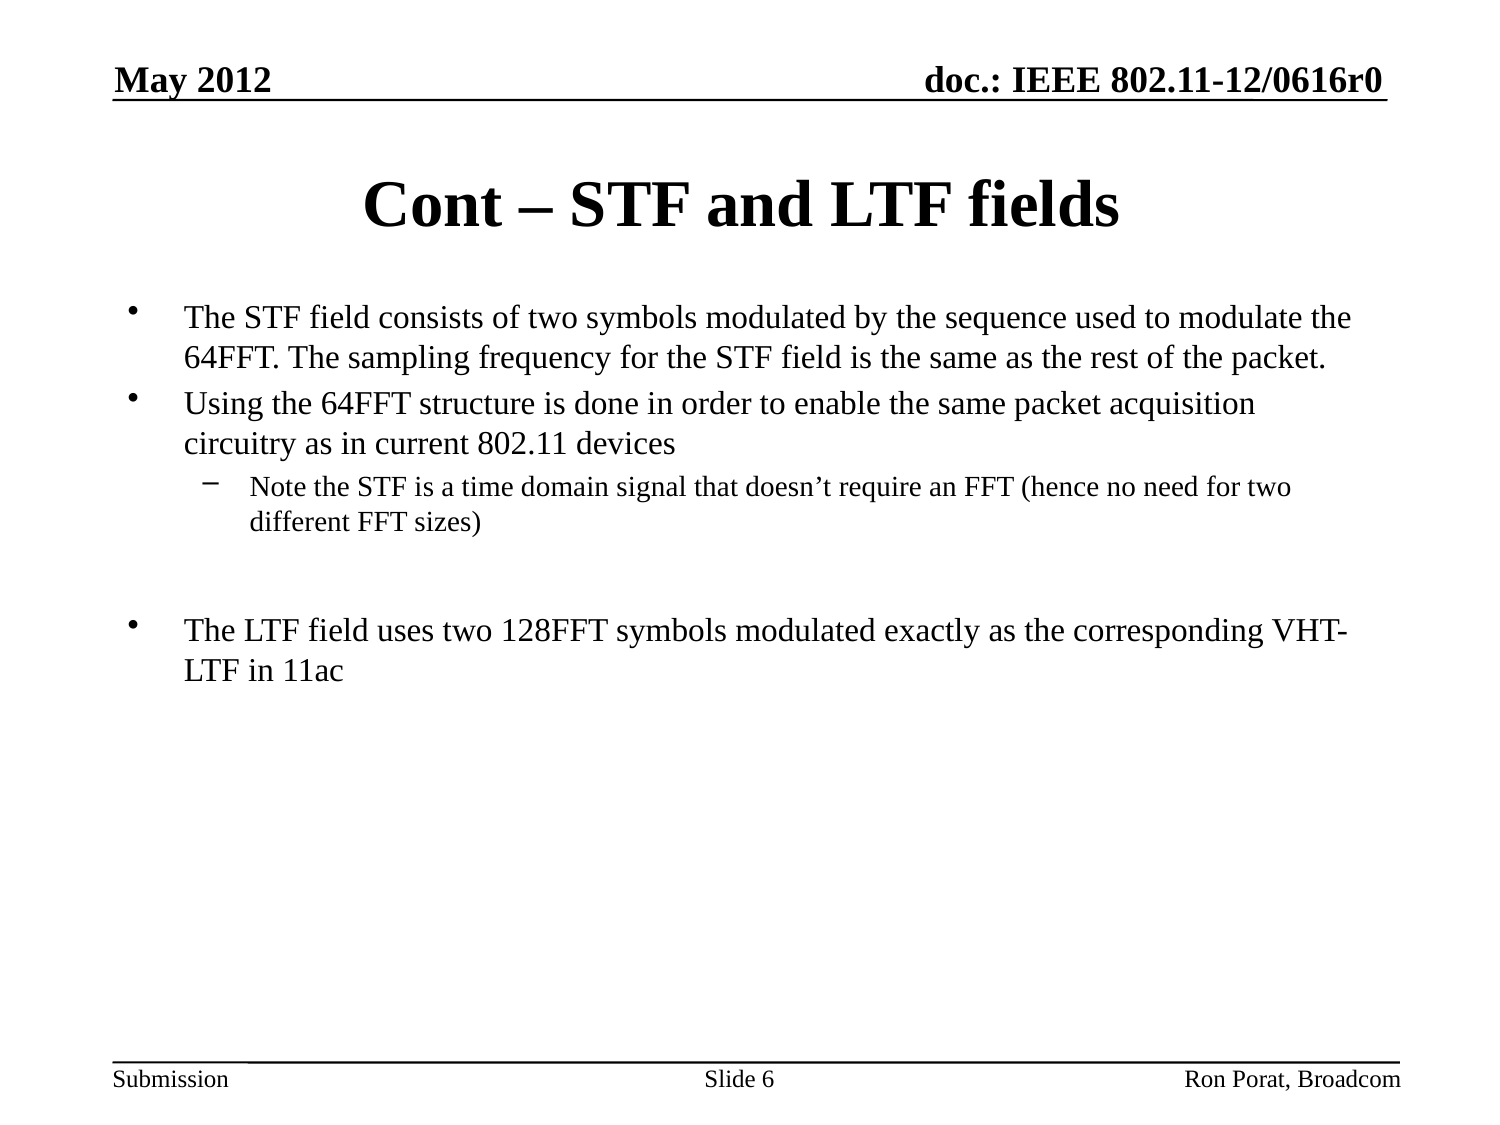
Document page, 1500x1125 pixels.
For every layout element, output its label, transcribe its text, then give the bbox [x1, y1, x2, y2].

list The STF field consists of two symbols modulated by the sequence used to modulate the 64FFT. The sampling frequency for the STF field is the same as the rest of the packet. Using the 64FFT structure is done in order to enable the same packet acquisition circuitry as in current 802.11 devices Note the STF is a time domain signal that doesn’t require an FFT (hence no need for two different FFT sizes) The LTF field uses two 128FFT symbols modulated exactly as the corresponding VHT-LTF in 11ac [112, 287, 1388, 1038]
footer Ron Porat, Broadcom [1181, 1061, 1402, 1093]
title Cont – STF and LTF fields [112, 112, 1388, 287]
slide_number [114, 54, 274, 101]
text_box Slide 6 [704, 1062, 775, 1093]
